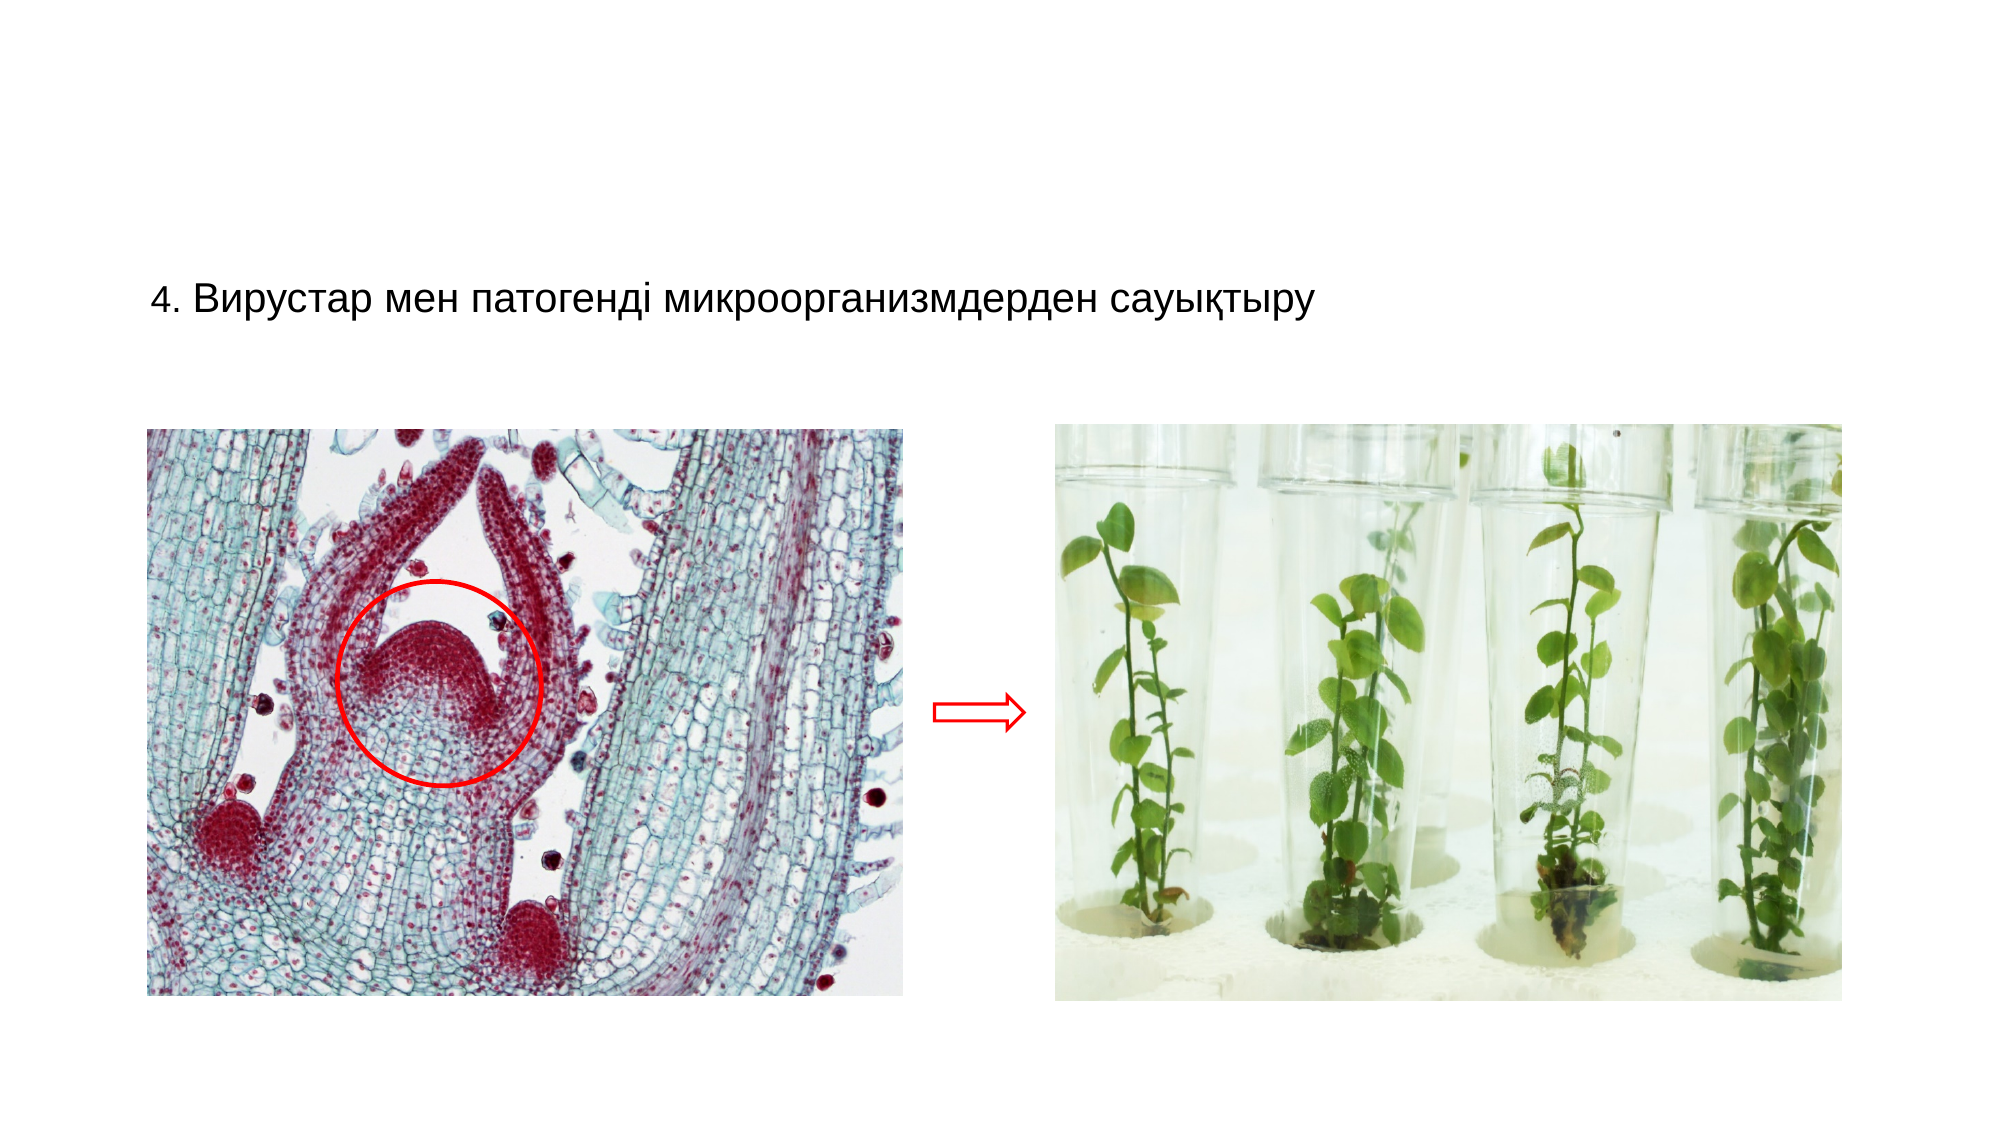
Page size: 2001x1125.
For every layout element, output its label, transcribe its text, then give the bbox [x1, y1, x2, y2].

picture [1055, 423, 1842, 1001]
picture [147, 429, 903, 996]
text_box [933, 693, 1026, 732]
text_box 4. Вирустар мен патогенді микроорганизмдерден сауықтыру [135, 238, 1508, 328]
